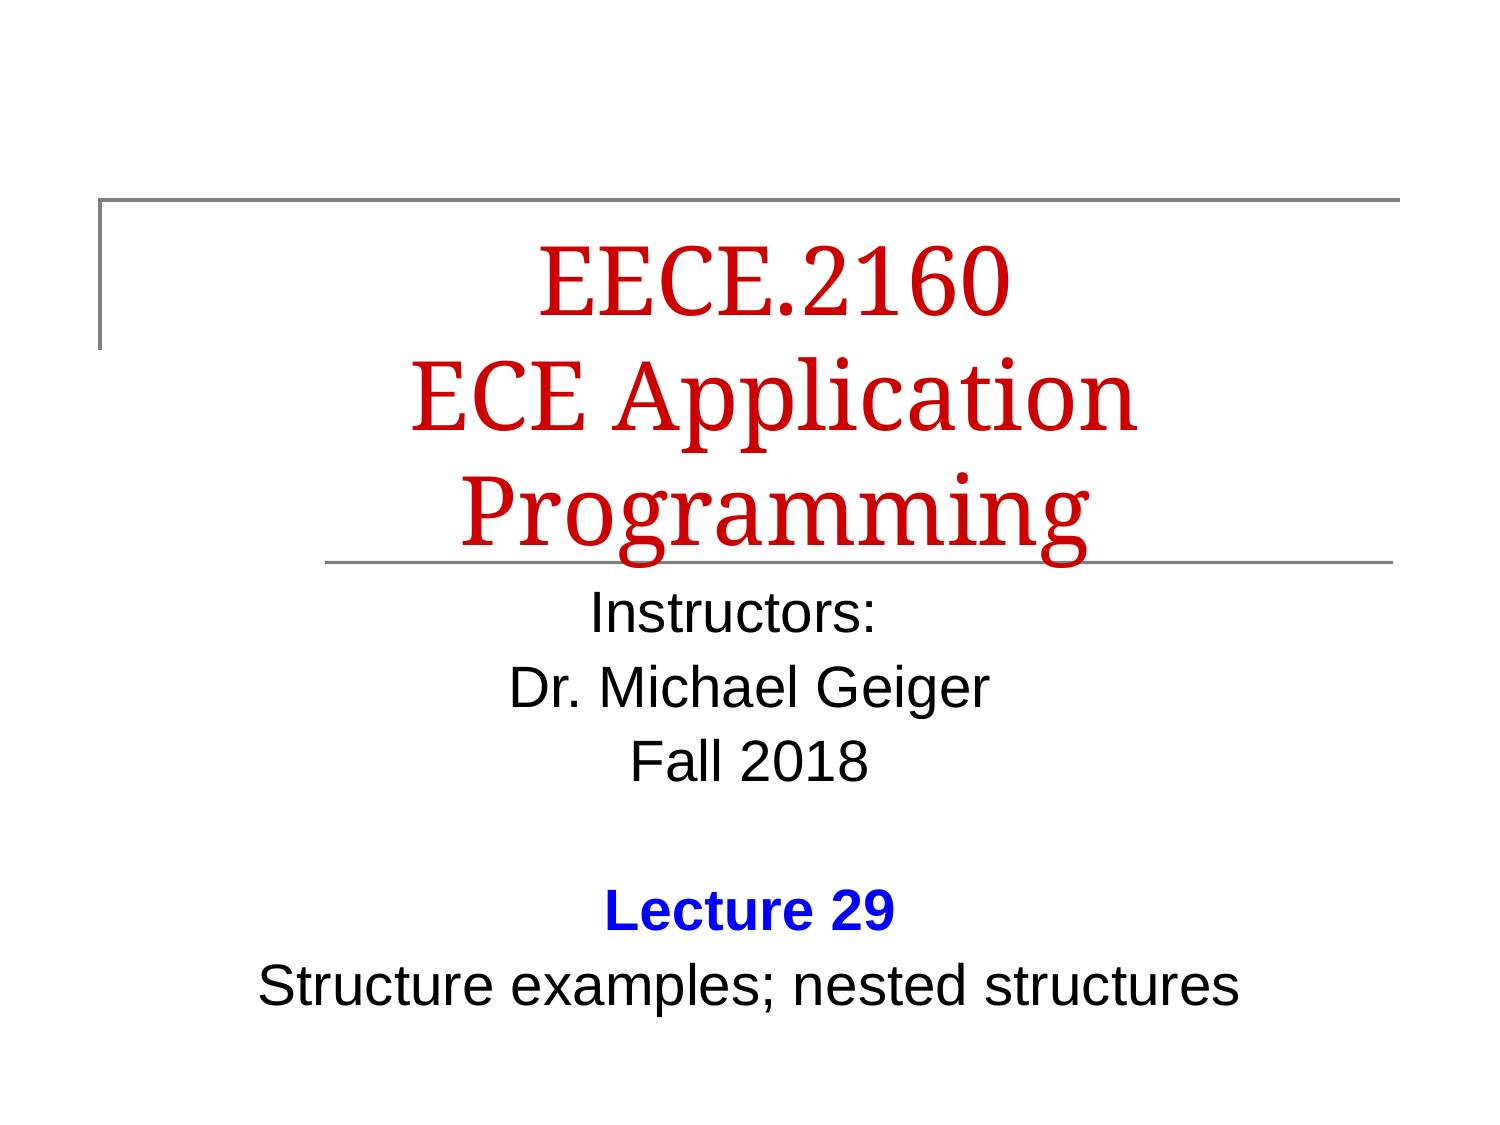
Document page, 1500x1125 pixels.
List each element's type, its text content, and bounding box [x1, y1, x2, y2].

title EECE.2160 ECE Application Programming [150, 212, 1401, 563]
subtitle Instructors: Dr. Michael Geiger Fall 2018 Lecture 29 Structure examples; nested structures [0, 575, 1500, 1075]
